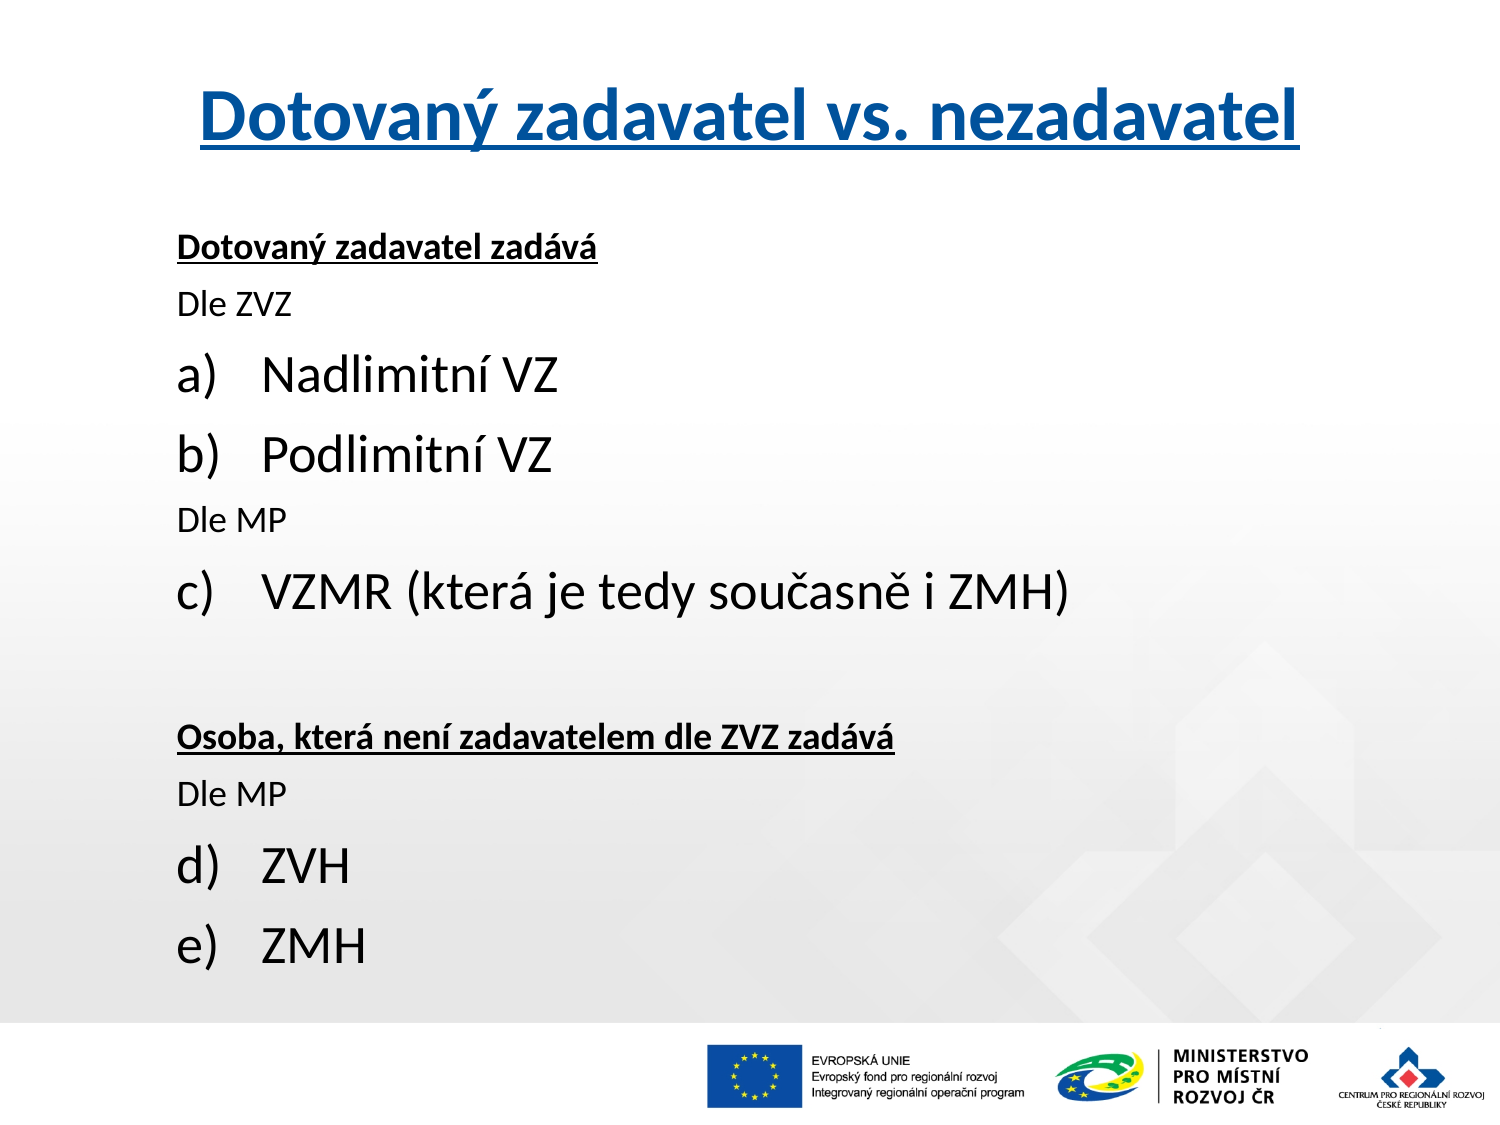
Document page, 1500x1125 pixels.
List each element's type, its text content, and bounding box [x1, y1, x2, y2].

title Dotovaný zadavatel vs. nezadavatel [75, 43, 1425, 178]
picture [0, 0, 1500, 1125]
list Dotovaný zadavatel zadává Dle ZVZ Nadlimitní VZ Podlimitní VZ Dle MP VZMR (která je tedy současně i ZMH) Osoba, která není zadavatelem dle ZVZ zadává Dle MP ZVH ZMH [161, 214, 1421, 1003]
